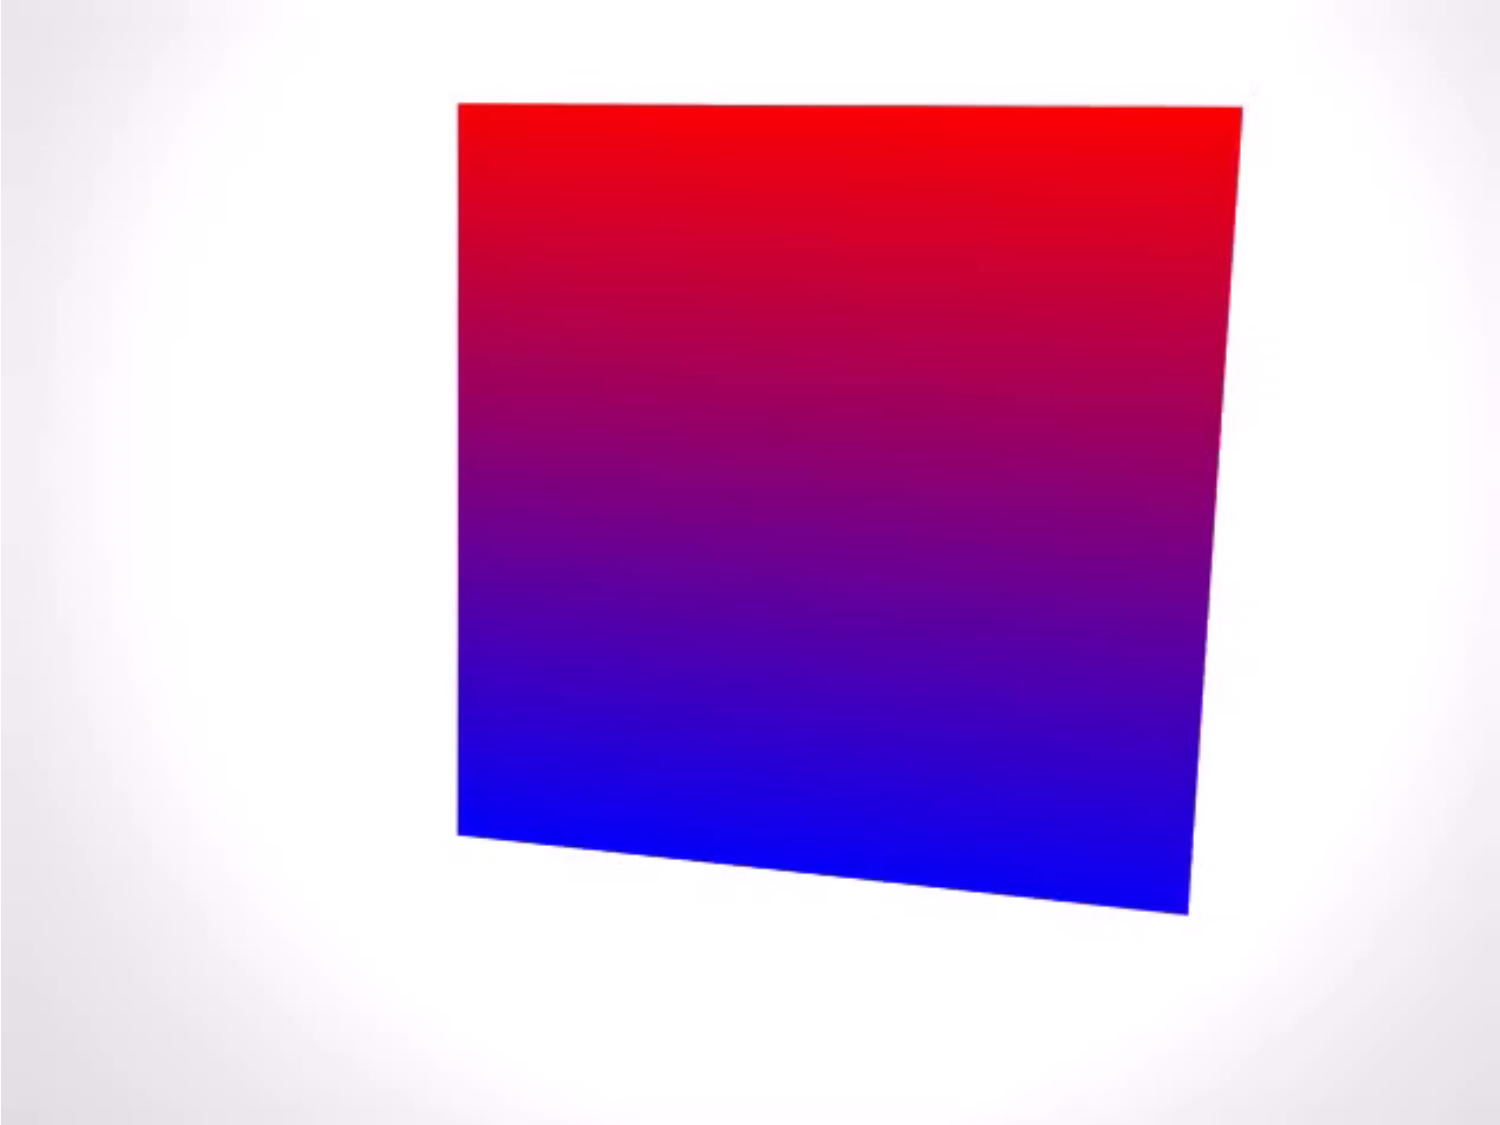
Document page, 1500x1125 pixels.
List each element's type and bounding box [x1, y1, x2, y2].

list [0, 0, 1500, 1125]
